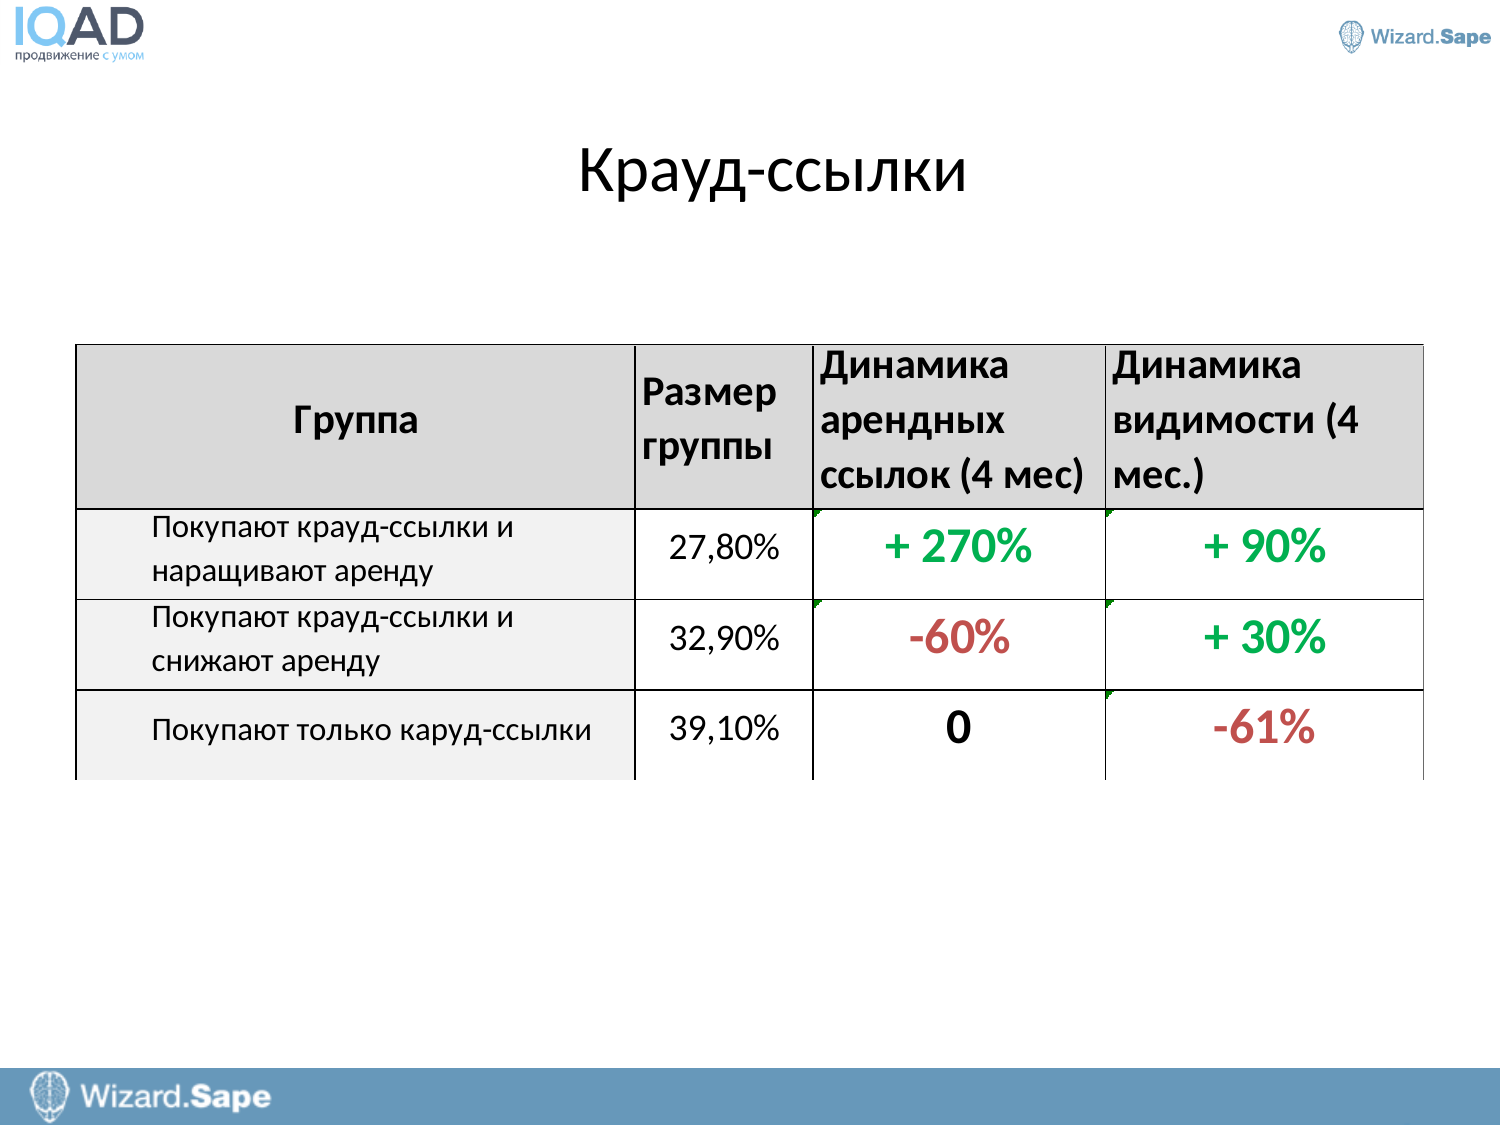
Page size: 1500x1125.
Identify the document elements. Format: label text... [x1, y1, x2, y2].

picture [0, 0, 148, 65]
picture [0, 1068, 1500, 1125]
title Крауд-ссылки [64, 44, 1483, 286]
picture [1334, 7, 1499, 62]
picture [74, 343, 1426, 782]
